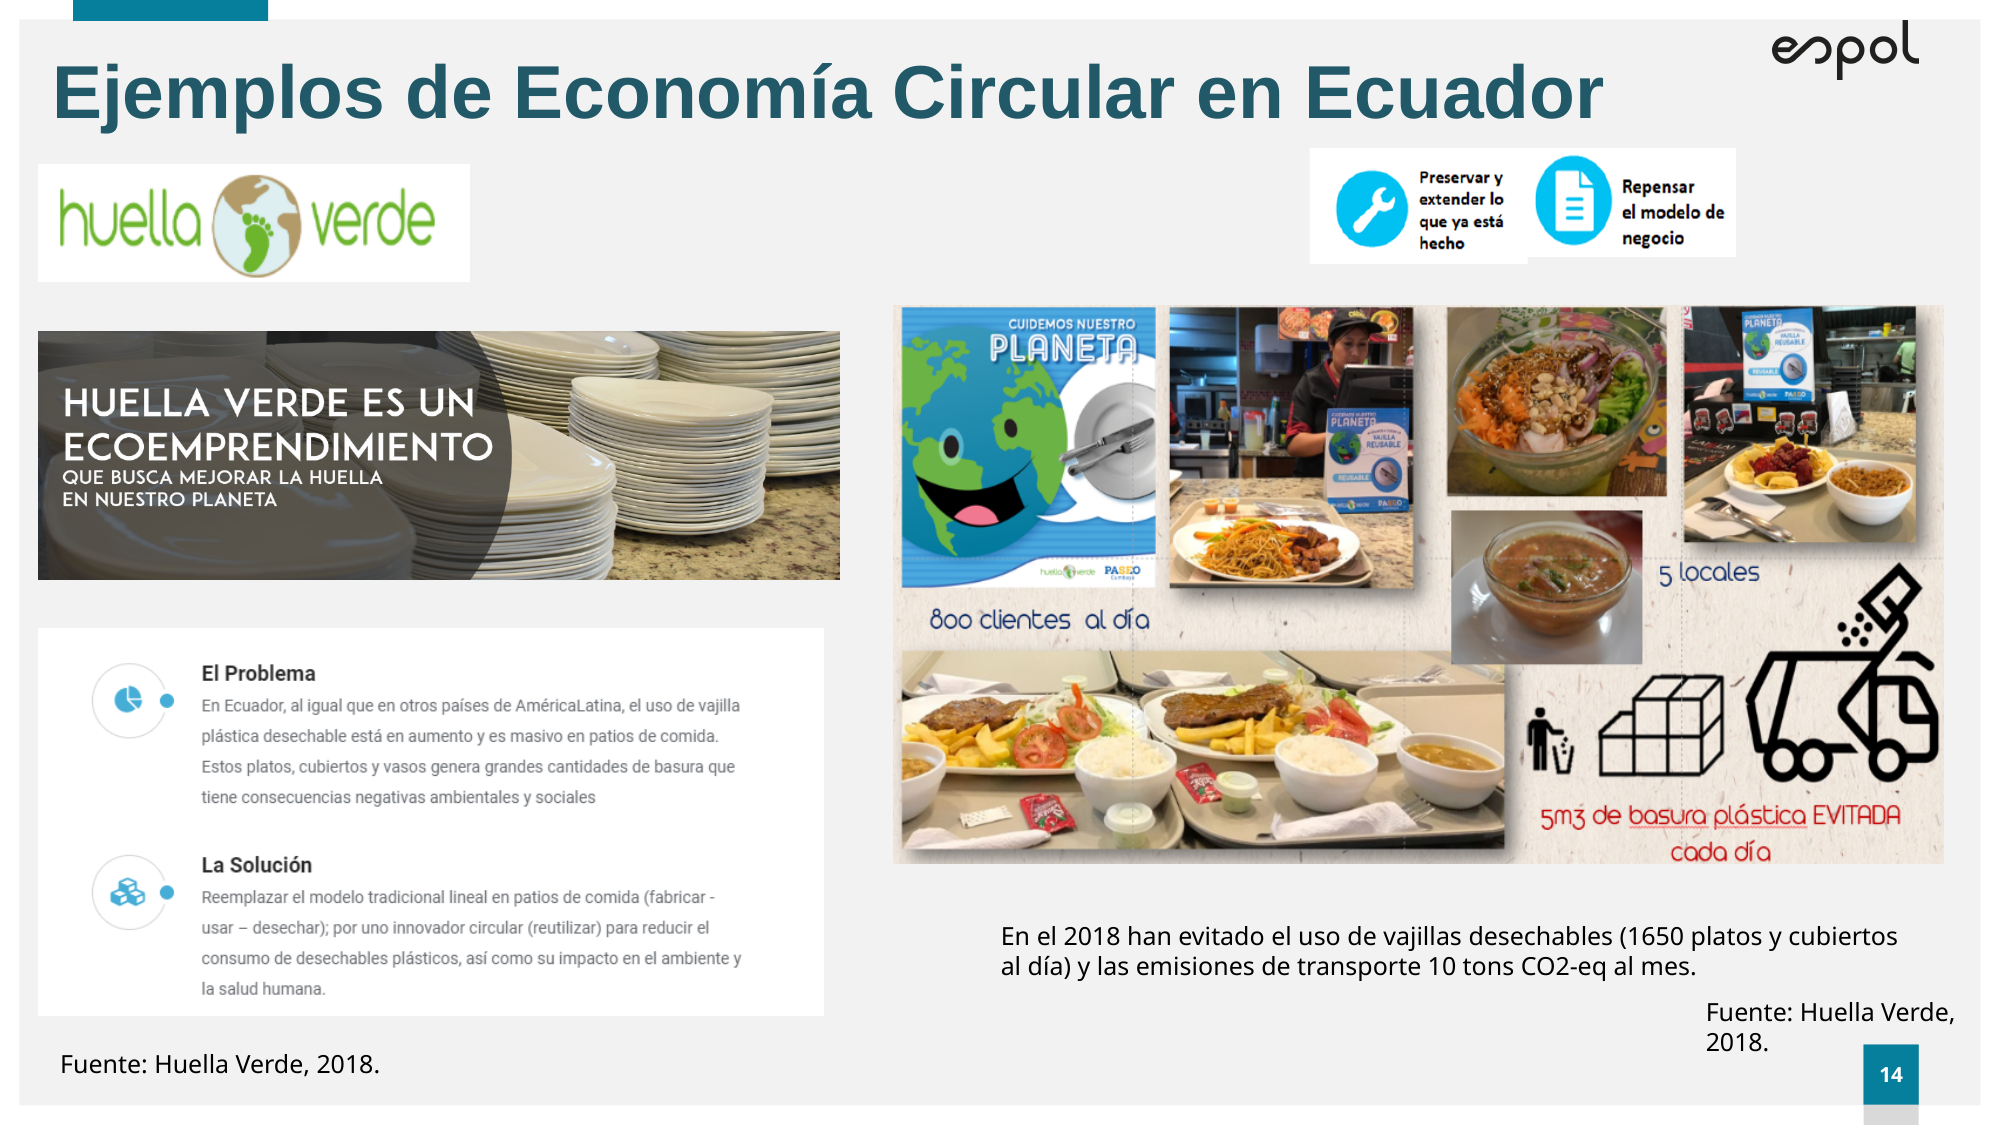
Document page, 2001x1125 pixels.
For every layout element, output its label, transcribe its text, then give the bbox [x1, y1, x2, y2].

text_box Ejemplos de Economía Circular en Ecuador [0, 35, 1717, 122]
picture [38, 628, 824, 1016]
text_box Fuente: Huella Verde, 2018. [45, 1041, 403, 1087]
text_box Fuente: Huella Verde, 2018. [1690, 988, 2000, 1064]
picture [893, 305, 1944, 864]
picture [1772, 20, 1919, 80]
picture [1309, 148, 1736, 264]
text_box En el 2018 han evitado el uso de vajillas desechables (1650 platos y cubiertos al día) y las emisiones de transporte 10 tons CO2-eq al mes. [985, 912, 1931, 988]
picture [38, 164, 470, 282]
picture [38, 331, 840, 580]
